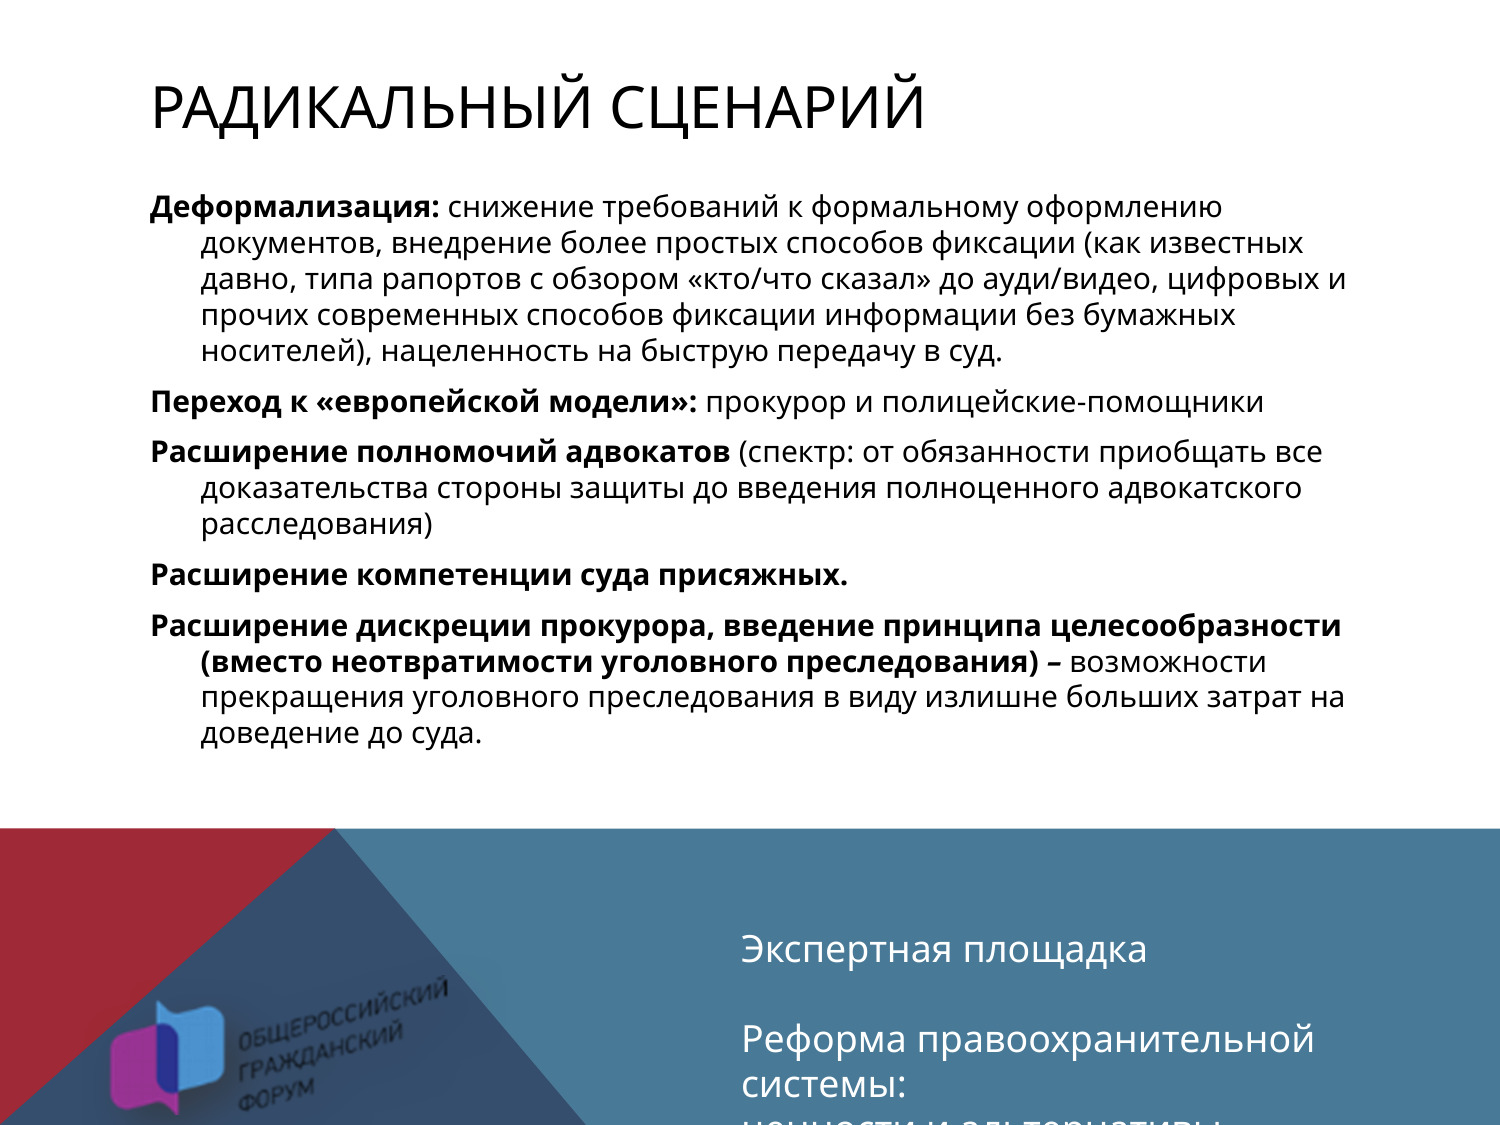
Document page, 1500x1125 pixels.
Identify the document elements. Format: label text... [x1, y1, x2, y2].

picture [88, 975, 470, 1116]
list Деформализация: снижение требований к формальному оформлению документов, внедрение более простых способов фиксации (как известных давно, типа рапортов с обзором «кто/что сказал» до ауди/видео, цифровых и прочих современных способов фиксации информации без бумажных носителей), нацеленность на быструю передачу в суд. Переход к «европейской модели»: прокурор и полицейские-помощники Расширение полномочий адвокатов (спектр: от обязанности приобщать все доказательства стороны защиты до введения полноценного адвокатского расследования) Расширение компетенции суда присяжных. Расширение дискреции прокурора, введение принципа целесообразности (вместо неотвратимости уголовного преследования) – возможности прекращения уголовного преследования в виду излишне больших затрат на доведение до суда. [135, 180, 1369, 768]
title Радикальный сценарий [135, 60, 1369, 150]
text_box Экспертная площадка Реформа правоохранительной системы: ценности и альтернативы [726, 918, 1477, 1125]
